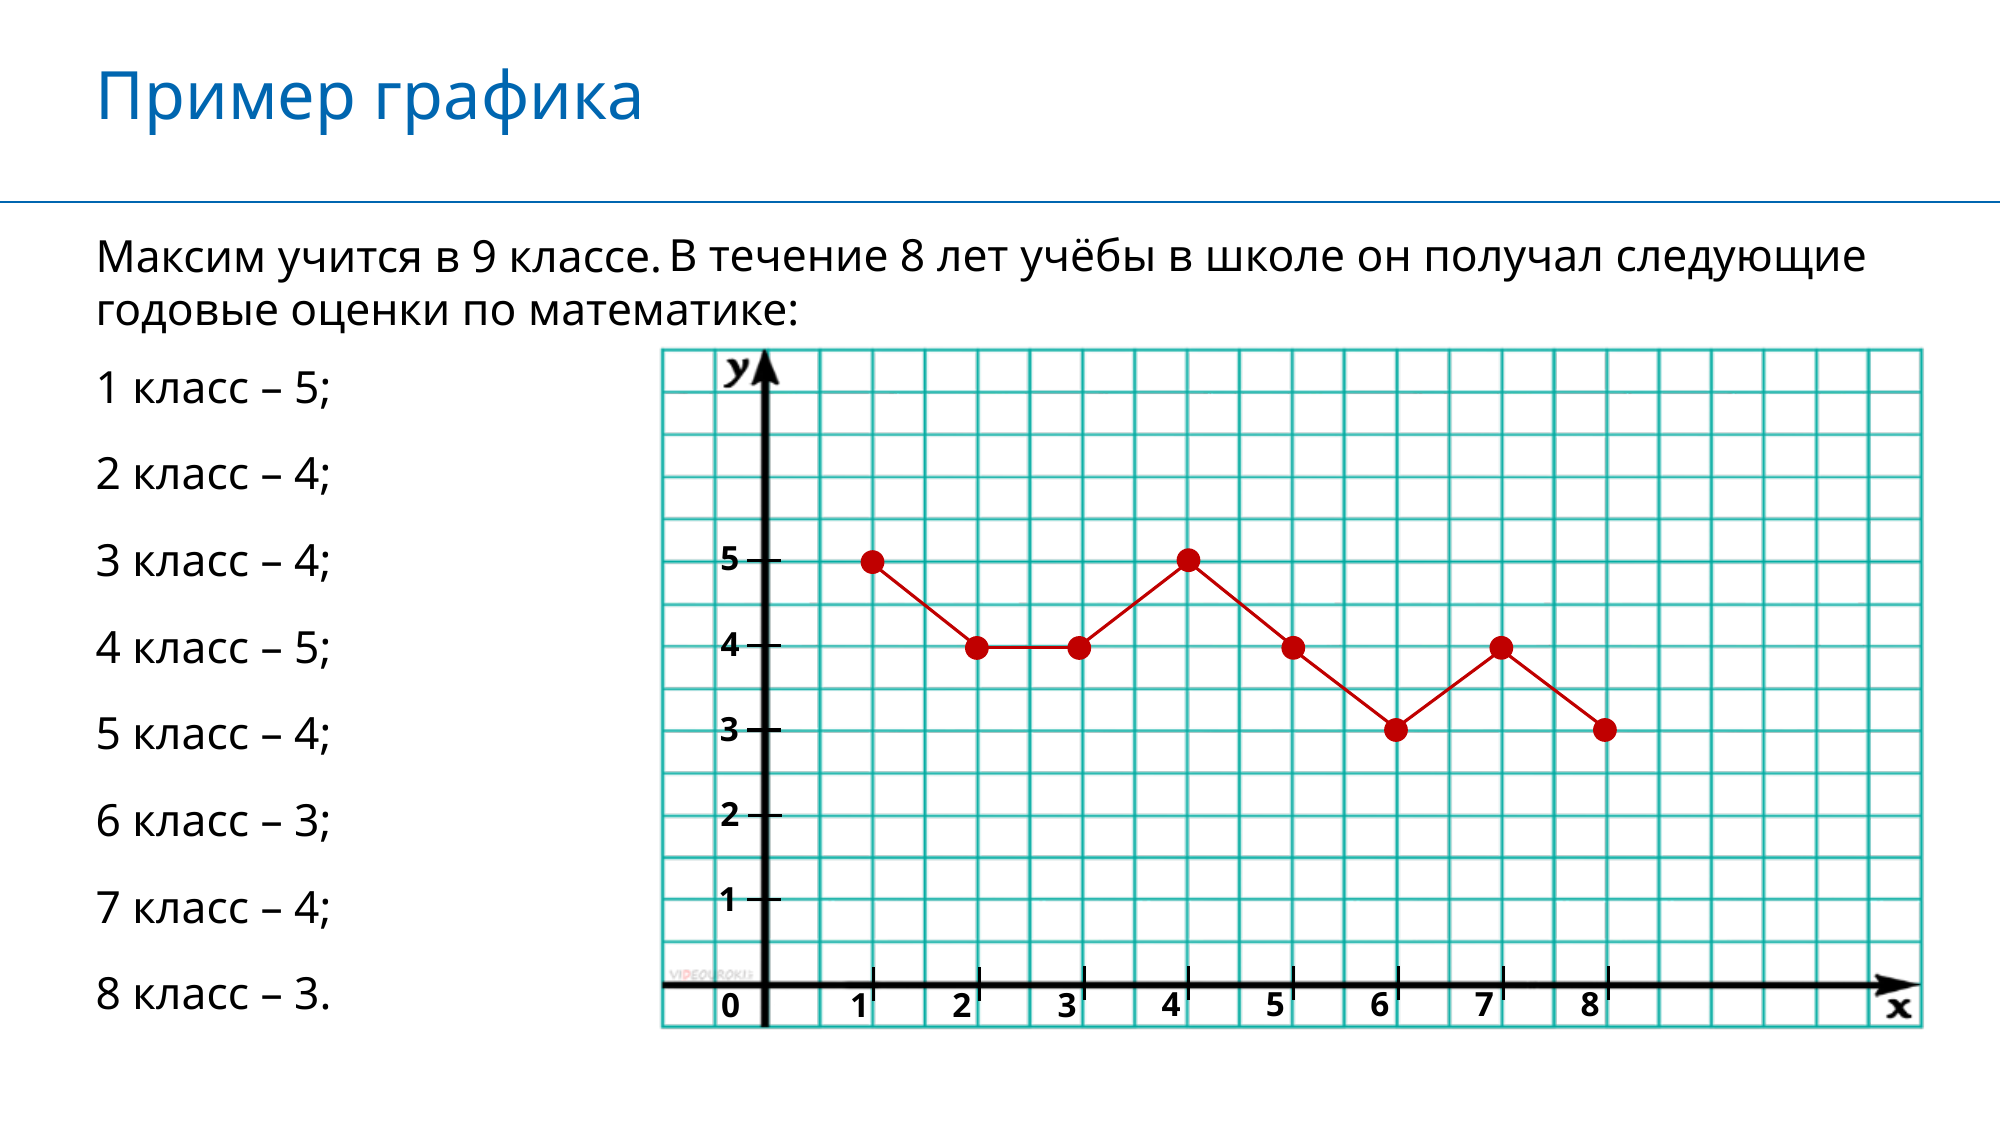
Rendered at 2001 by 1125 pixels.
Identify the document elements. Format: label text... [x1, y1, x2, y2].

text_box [880, 569, 970, 641]
text_box 1 класс – 5; 2 класс – 4; 3 класс – 4; 4 класс – 5; 5 класс – 4; 6 класс – 3; 7 класс – 4; 8 класс – 3. [80, 351, 607, 1026]
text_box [1509, 655, 1598, 723]
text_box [1403, 655, 1494, 723]
text_box годовые оценки по математике: [80, 273, 816, 342]
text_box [1196, 567, 1286, 641]
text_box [1301, 655, 1389, 723]
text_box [1086, 567, 1181, 641]
text_box Максим учится в 9 классе. [80, 220, 653, 273]
text_box В течение 8 лет учёбы в школе он получал следующие [653, 219, 1922, 288]
text_box Пример графика [80, 45, 1922, 141]
picture [652, 341, 1935, 1037]
